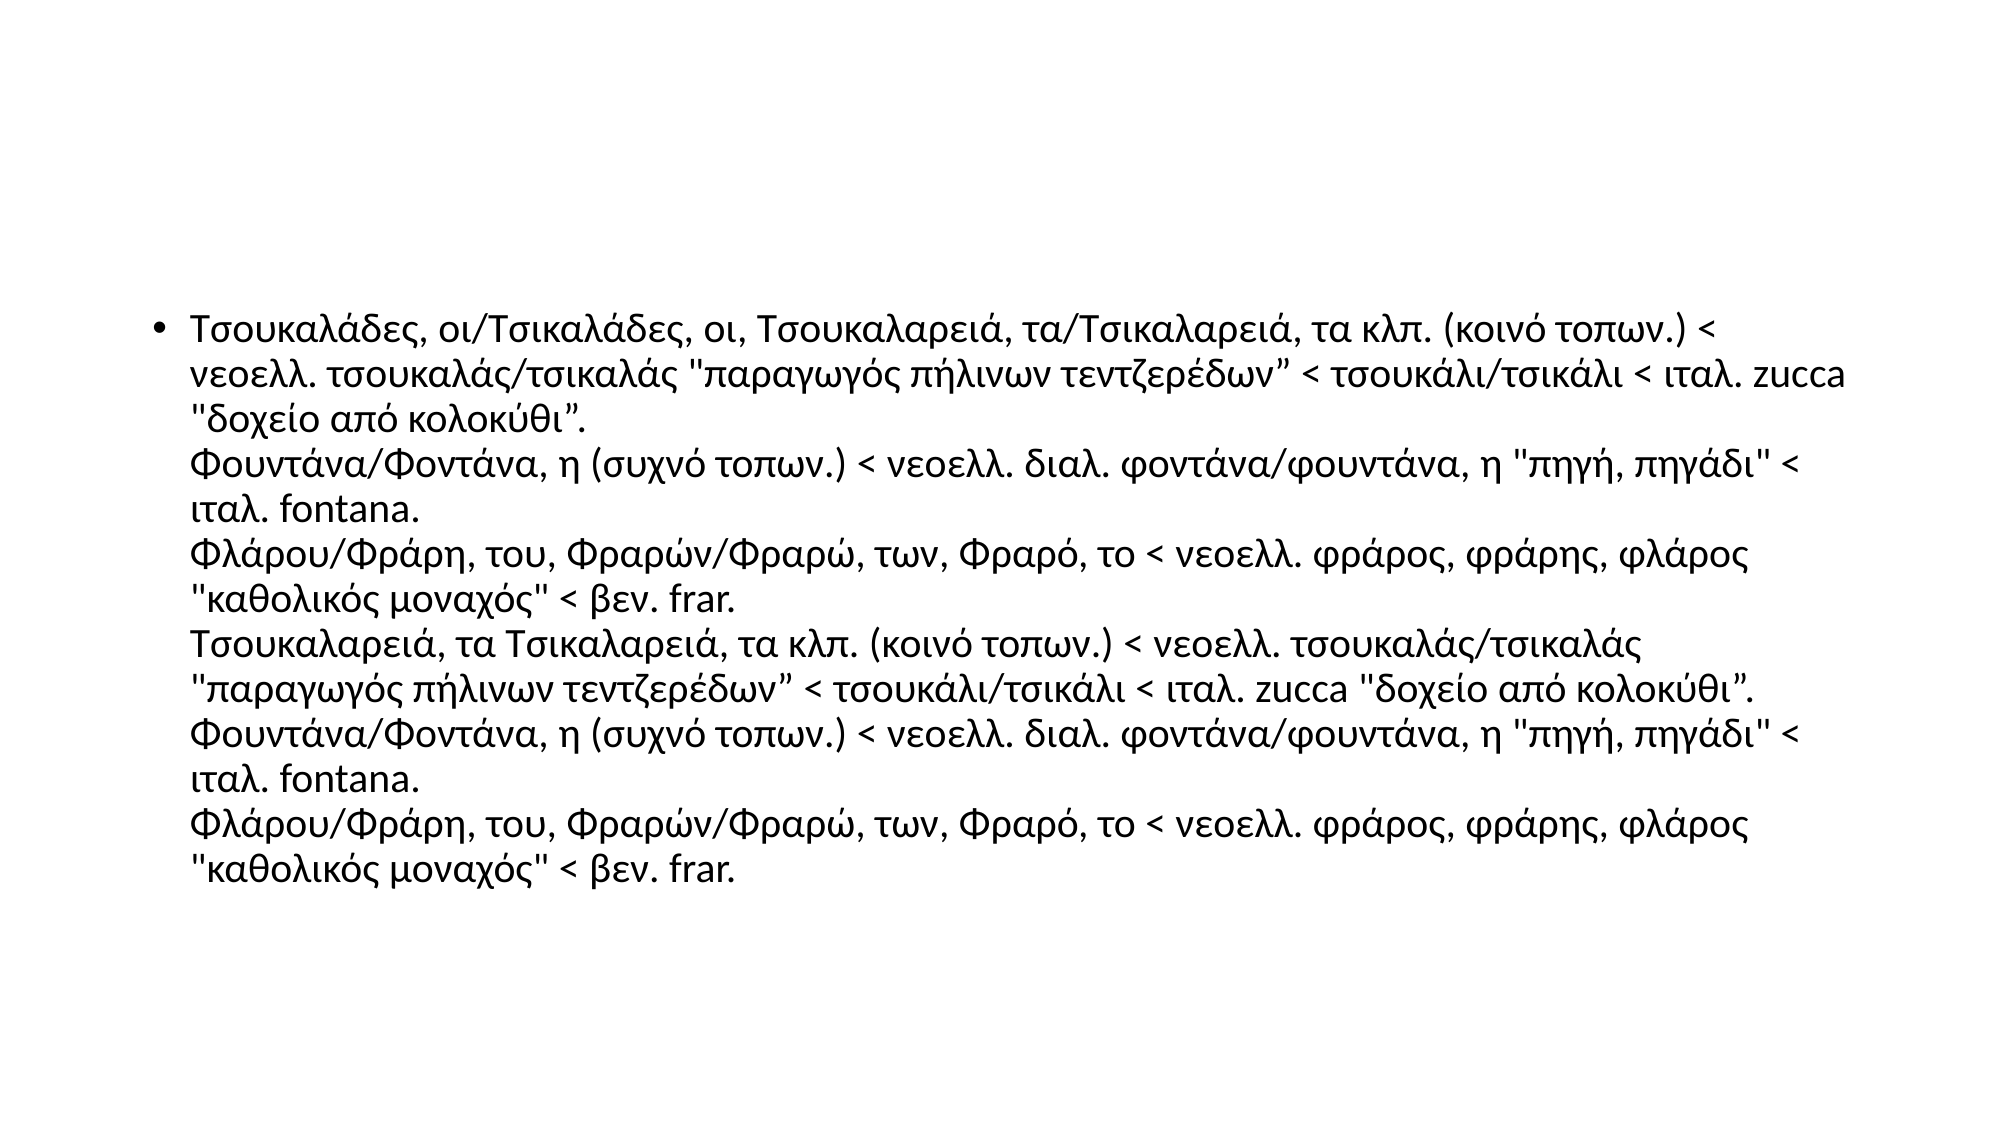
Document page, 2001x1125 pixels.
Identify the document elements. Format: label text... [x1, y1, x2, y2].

list Τσουκαλάδες, οι/Τσικαλάδες, οι, Τσουκαλαρειά, τα/Τσικαλαρειά, τα κλπ. (κοινό τοπων.) < νεοελλ. τσουκαλάς/τσικαλάς "παραγωγός πήλινων τεντζερέδων” < τσουκάλι/τσικάλι < ιταλ. zucca "δοχείο από κολοκύθι”. Φουντάνα/Φοντάνα, η (συχνό τοπων.) < νεοελλ. διαλ. φοντάνα/φουντάνα, η "πηγή, πηγάδι" < ιταλ. fontana. Φλάρου/Φράρη, του, Φραρών/Φραρώ, των, Φραρό, το < νεοελλ. φράρος, φράρης, φλάρος "καθολικός μοναχός" < βεν. frar. Τσουκαλαρειά, τα Τσικαλαρειά, τα κλπ. (κοινό τοπων.) < νεοελλ. τσουκαλάς/τσικαλάς "παραγωγός πήλινων τεντζερέδων” < τσουκάλι/τσικάλι < ιταλ. zucca "δοχείο από κολοκύθι”. Φουντάνα/Φοντάνα, η (συχνό τοπων.) < νεοελλ. διαλ. φοντάνα/φουντάνα, η "πηγή, πηγάδι" < ιταλ. fontana. Φλάρου/Φράρη, του, Φραρών/Φραρώ, των, Φραρό, το < νεοελλ. φράρος, φράρης, φλάρος "καθολικός μοναχός" < βεν. frar. [137, 299, 1863, 1014]
